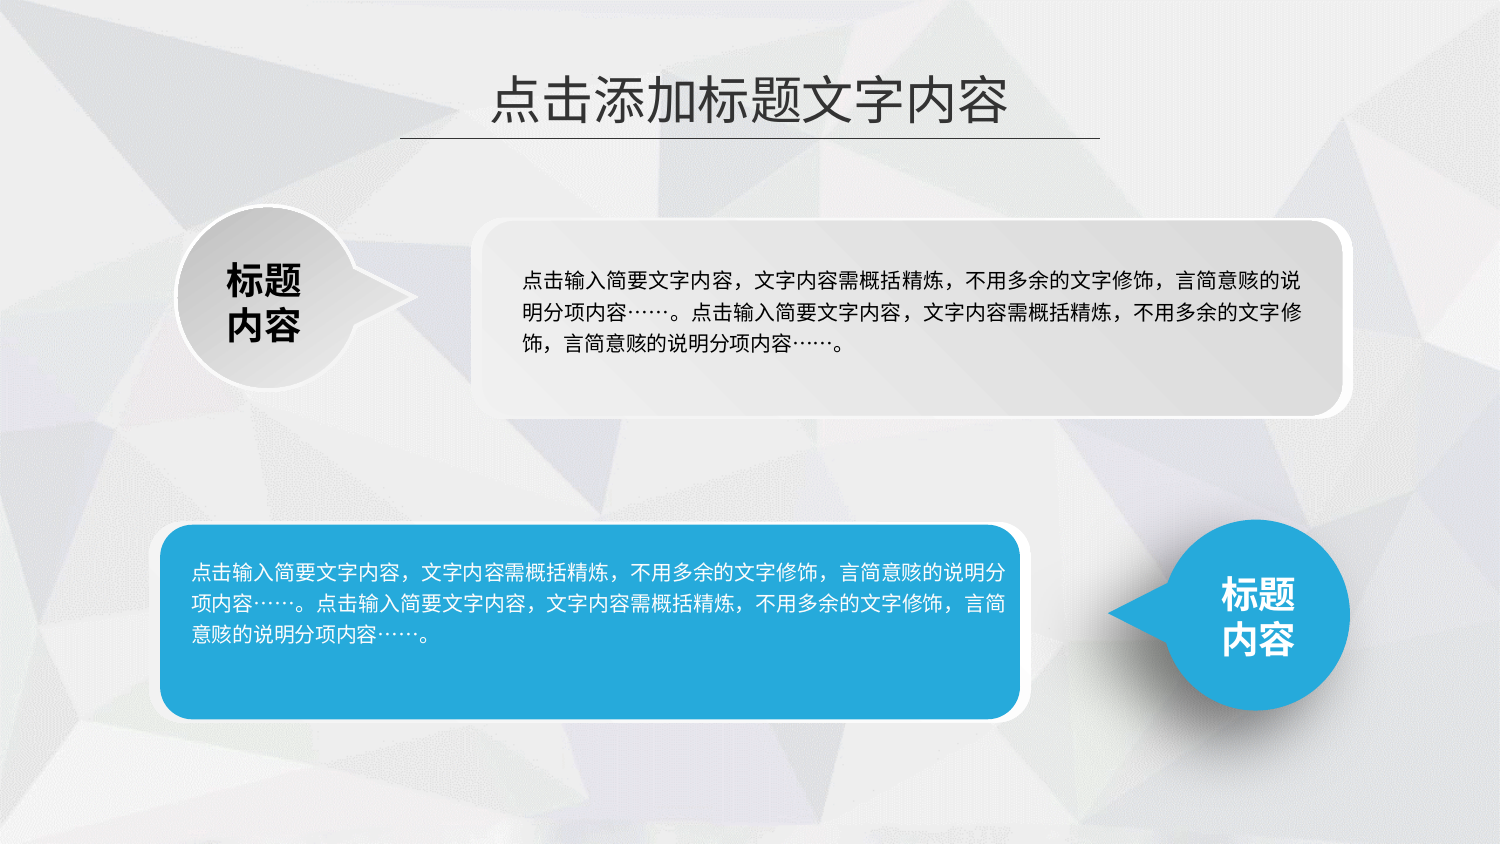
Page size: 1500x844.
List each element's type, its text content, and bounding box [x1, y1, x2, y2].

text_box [148, 521, 1032, 723]
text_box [201, 175, 391, 421]
text_box 点击添加标题文字内容 [472, 60, 1028, 137]
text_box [470, 217, 1354, 419]
text_box [1105, 517, 1353, 713]
picture [0, 0, 1500, 844]
text_box 标题 内容 [1187, 570, 1331, 662]
text_box 标题 内容 [192, 257, 196, 348]
